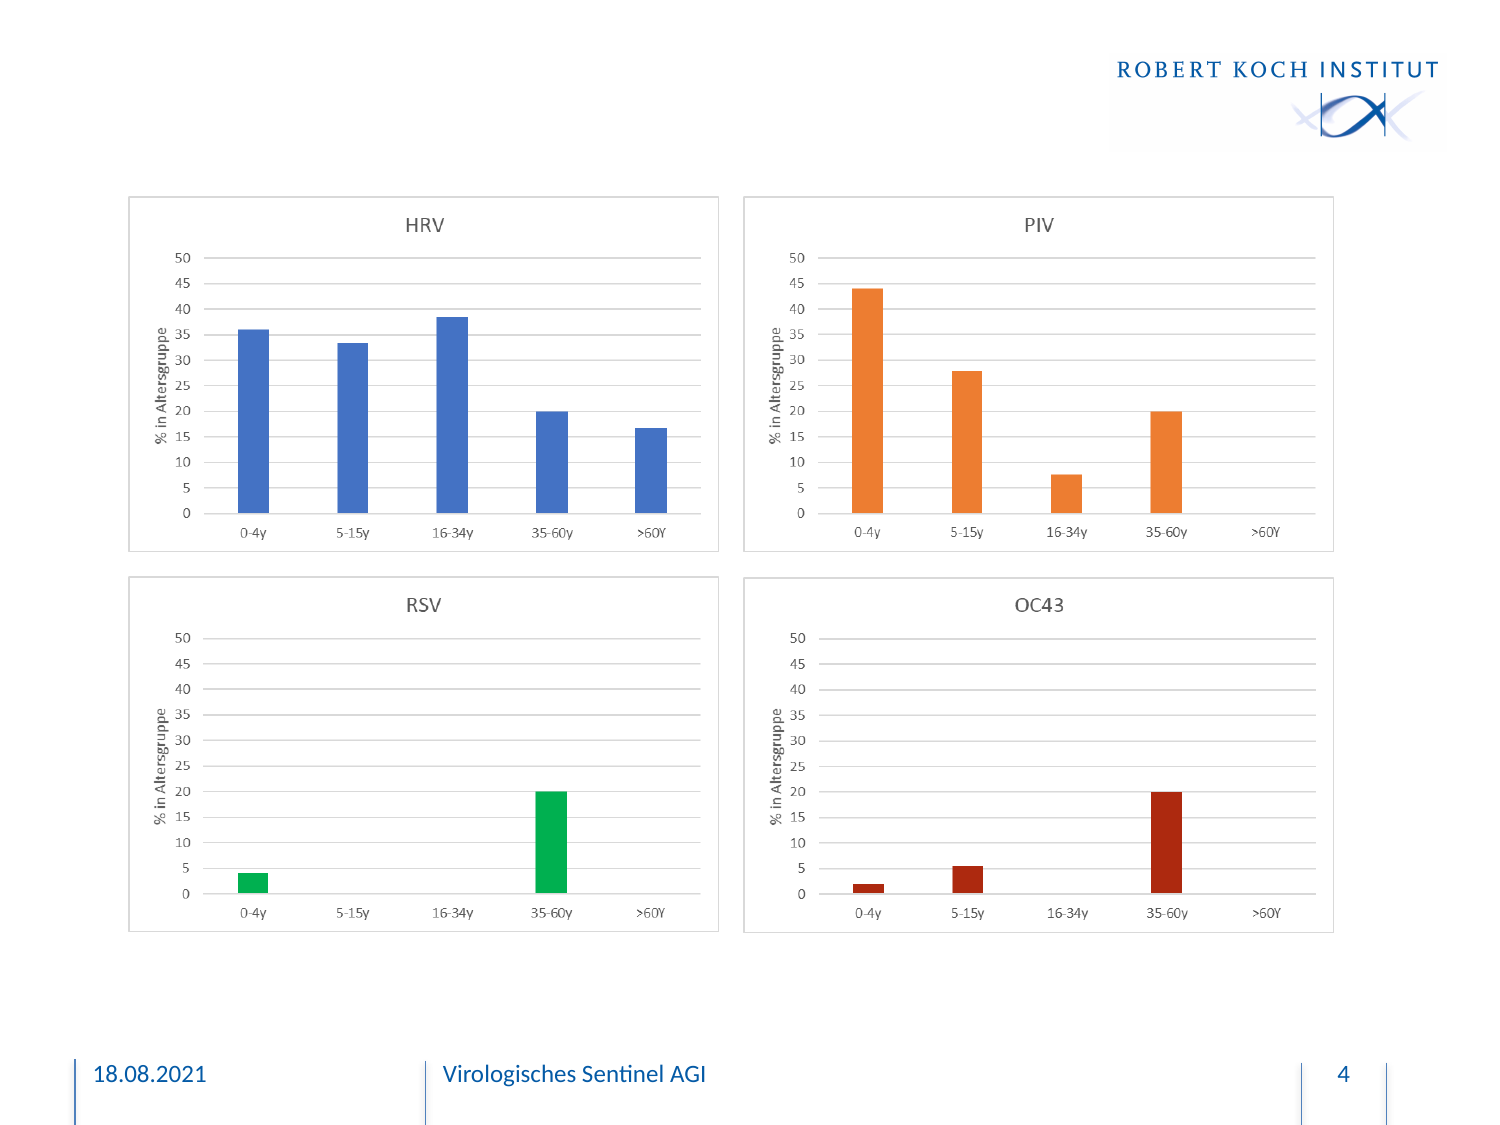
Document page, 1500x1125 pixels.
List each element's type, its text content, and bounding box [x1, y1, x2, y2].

picture [127, 196, 719, 552]
picture [742, 196, 1334, 552]
slide_number 4 [1302, 1042, 1385, 1103]
footer Virologisches Sentinel AGI [442, 1042, 1302, 1103]
picture [742, 577, 1334, 934]
picture [1109, 53, 1447, 152]
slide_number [92, 1042, 398, 1103]
picture [127, 575, 719, 932]
